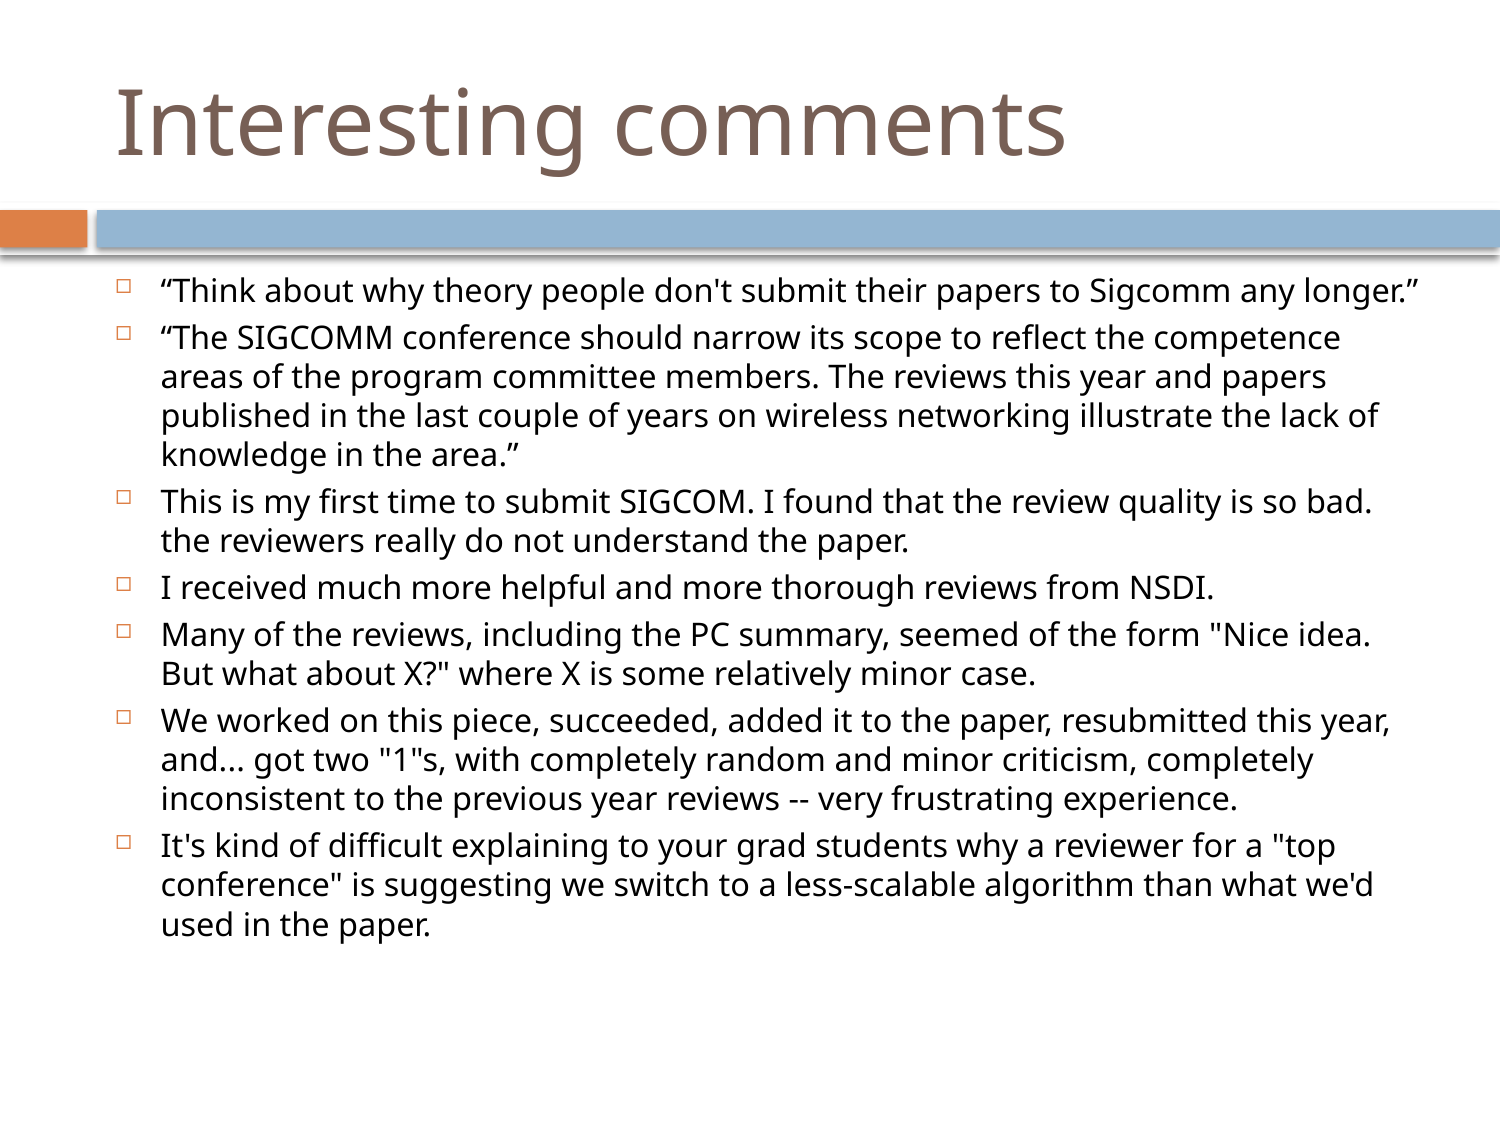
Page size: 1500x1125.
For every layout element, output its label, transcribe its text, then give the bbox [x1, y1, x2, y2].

list “Think about why theory people don't submit their papers to Sigcomm any longer.” “The SIGCOMM conference should narrow its scope to reflect the competence areas of the program committee members. The reviews this year and papers published in the last couple of years on wireless networking illustrate the lack of knowledge in the area.” This is my first time to submit SIGCOM. I found that the review quality is so bad. the reviewers really do not understand the paper. I received much more helpful and more thorough reviews from NSDI. Many of the reviews, including the PC summary, seemed of the form "Nice idea. But what about X?" where X is some relatively minor case. We worked on this piece, succeeded, added it to the paper, resubmitted this year, and... got two "1"s, with completely random and minor criticism, completely inconsistent to the previous year reviews -- very frustrating experience. It's kind of difficult explaining to your grad students why a reviewer for a "top conference" is suggesting we switch to a less-scalable algorithm than what we'd used in the paper. [100, 262, 1438, 1000]
title Interesting comments [100, 37, 1438, 200]
